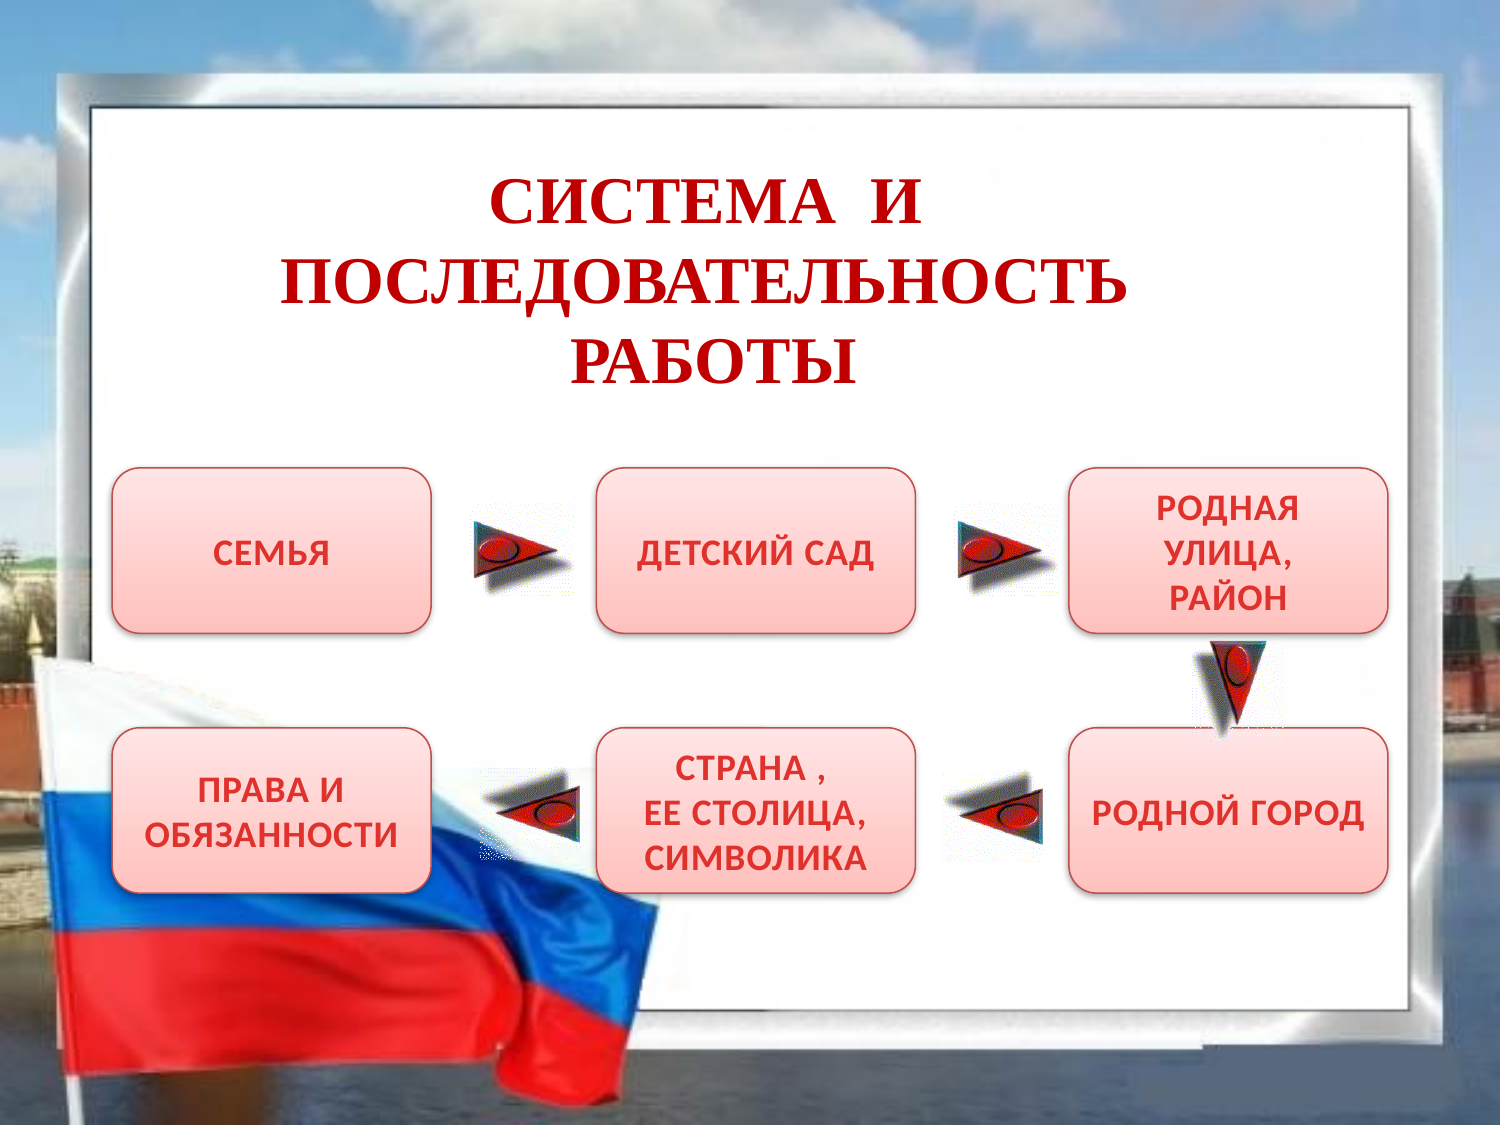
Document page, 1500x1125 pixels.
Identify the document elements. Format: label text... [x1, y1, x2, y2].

text_box СЕМЬЯ [111, 467, 432, 635]
text_box СТРАНА , ЕЕ СТОЛИЦА, СИМВОЛИКА [595, 726, 917, 894]
text_box ДЕТСКИЙ САД [595, 467, 917, 635]
text_box РОДНАЯ УЛИЦА, РАЙОН [1068, 467, 1389, 635]
text_box СИСТЕМА И ПОСЛЕДОВАТЕЛЬНОСТЬ РАБОТЫ [161, 148, 1266, 404]
text_box РОДНОЙ ГОРОД [1068, 726, 1389, 894]
picture [0, 0, 1500, 1125]
text_box ПРАВА И ОБЯЗАННОСТИ [111, 726, 432, 894]
